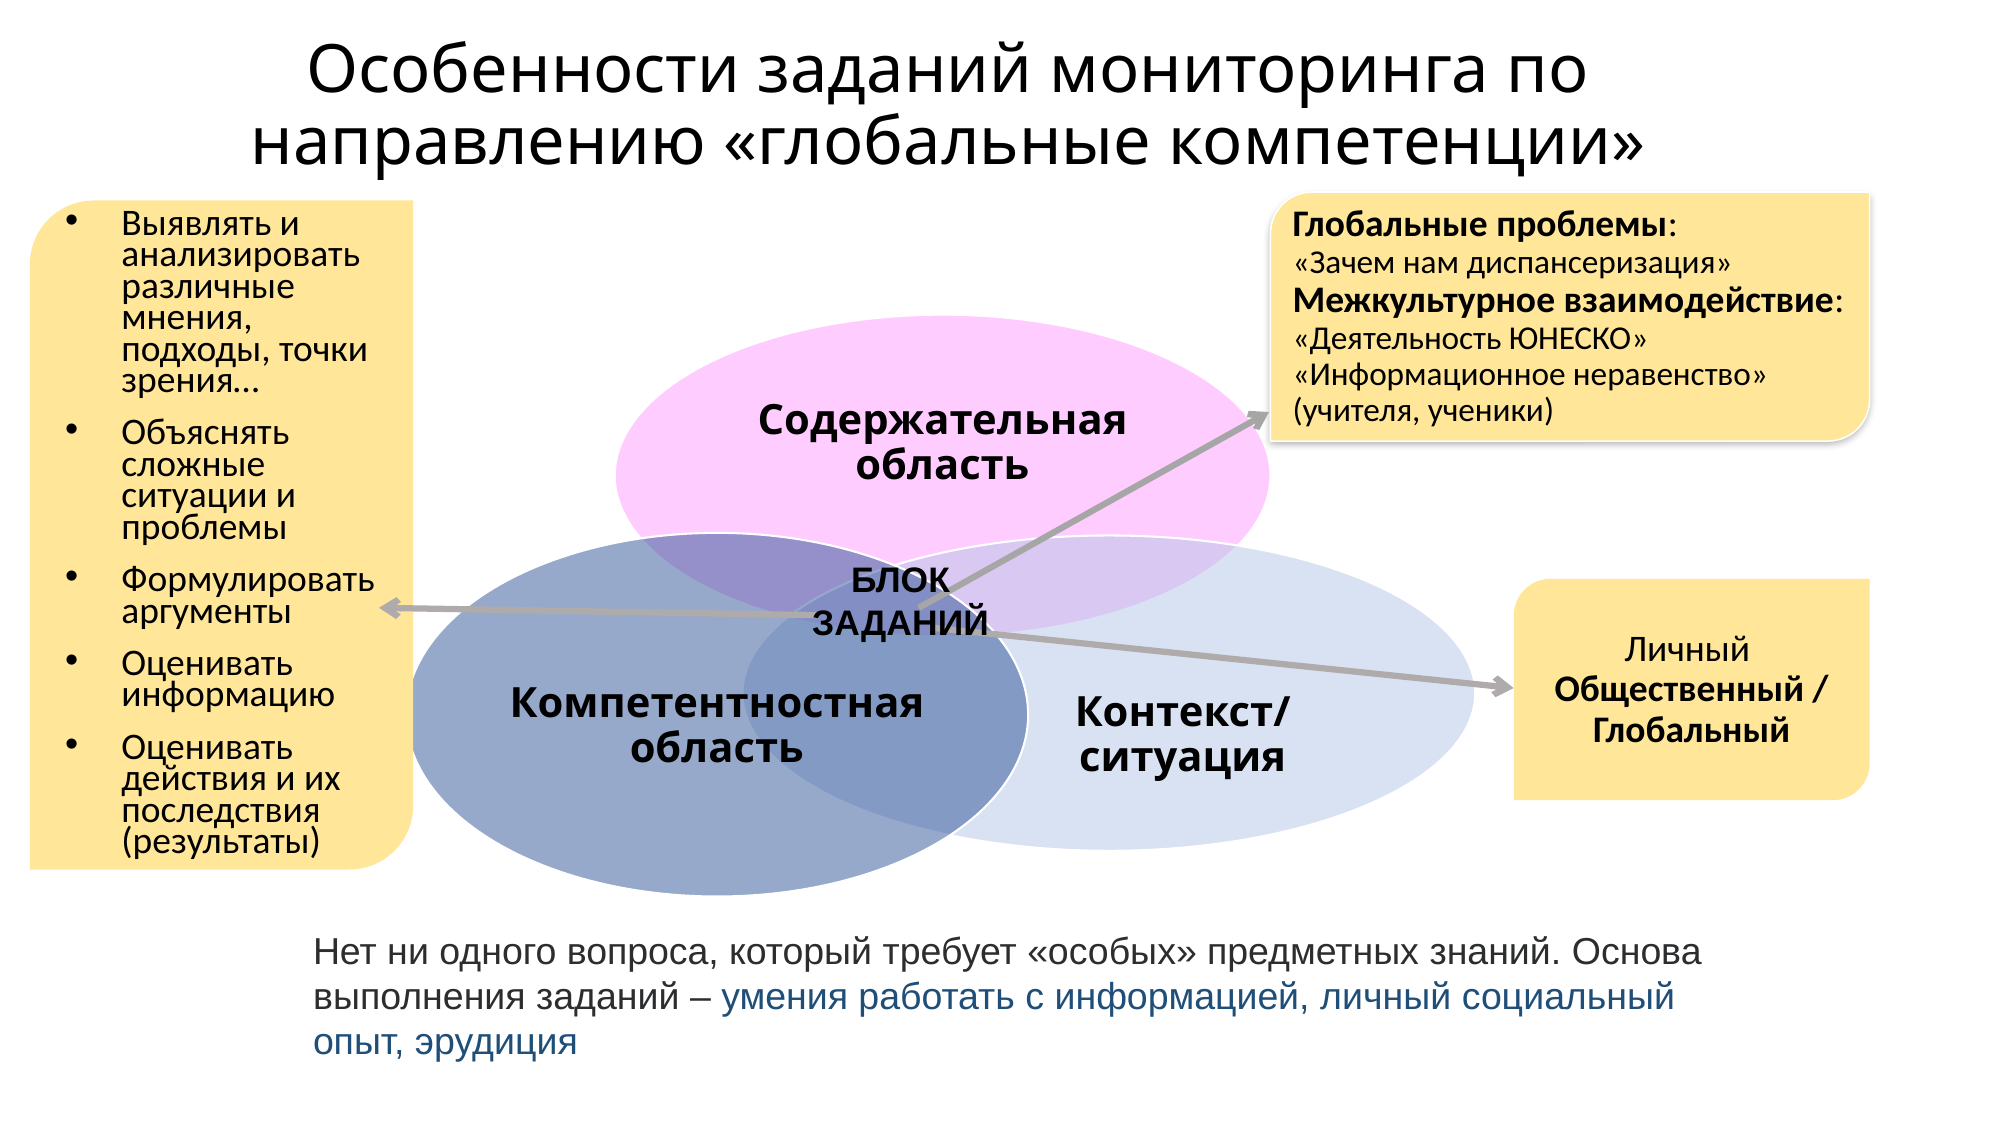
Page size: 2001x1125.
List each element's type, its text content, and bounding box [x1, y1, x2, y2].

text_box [918, 412, 1269, 608]
text_box Глобальные проблемы: «Зачем нам диспансеризация» Межкультурное взаимодействие: «Деятельность ЮНЕСКО» «Информационное неравенство» (учителя, ученики) [1270, 191, 1870, 442]
text_box Выявлять и анализировать различные мнения, подходы, точки зрения… Объяснять сложные ситуации и проблемы Формулировать аргументы Оценивать информацию Оценивать действия и их последствия (результаты) [29, 200, 414, 870]
text_box Личный Общественный / Глобальный [1600, 578, 1870, 801]
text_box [187, 302, 1600, 1096]
title Особенности заданий мониторинга по направлению «глобальные компетенции» [66, 0, 1831, 216]
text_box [378, 607, 819, 616]
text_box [931, 627, 1514, 689]
text_box Нет ни одного вопроса, который требует «особых» предметных знаний. Основа выполнения заданий – умения работать с информацией, личный социальный опыт, эрудиция [298, 919, 1790, 1115]
